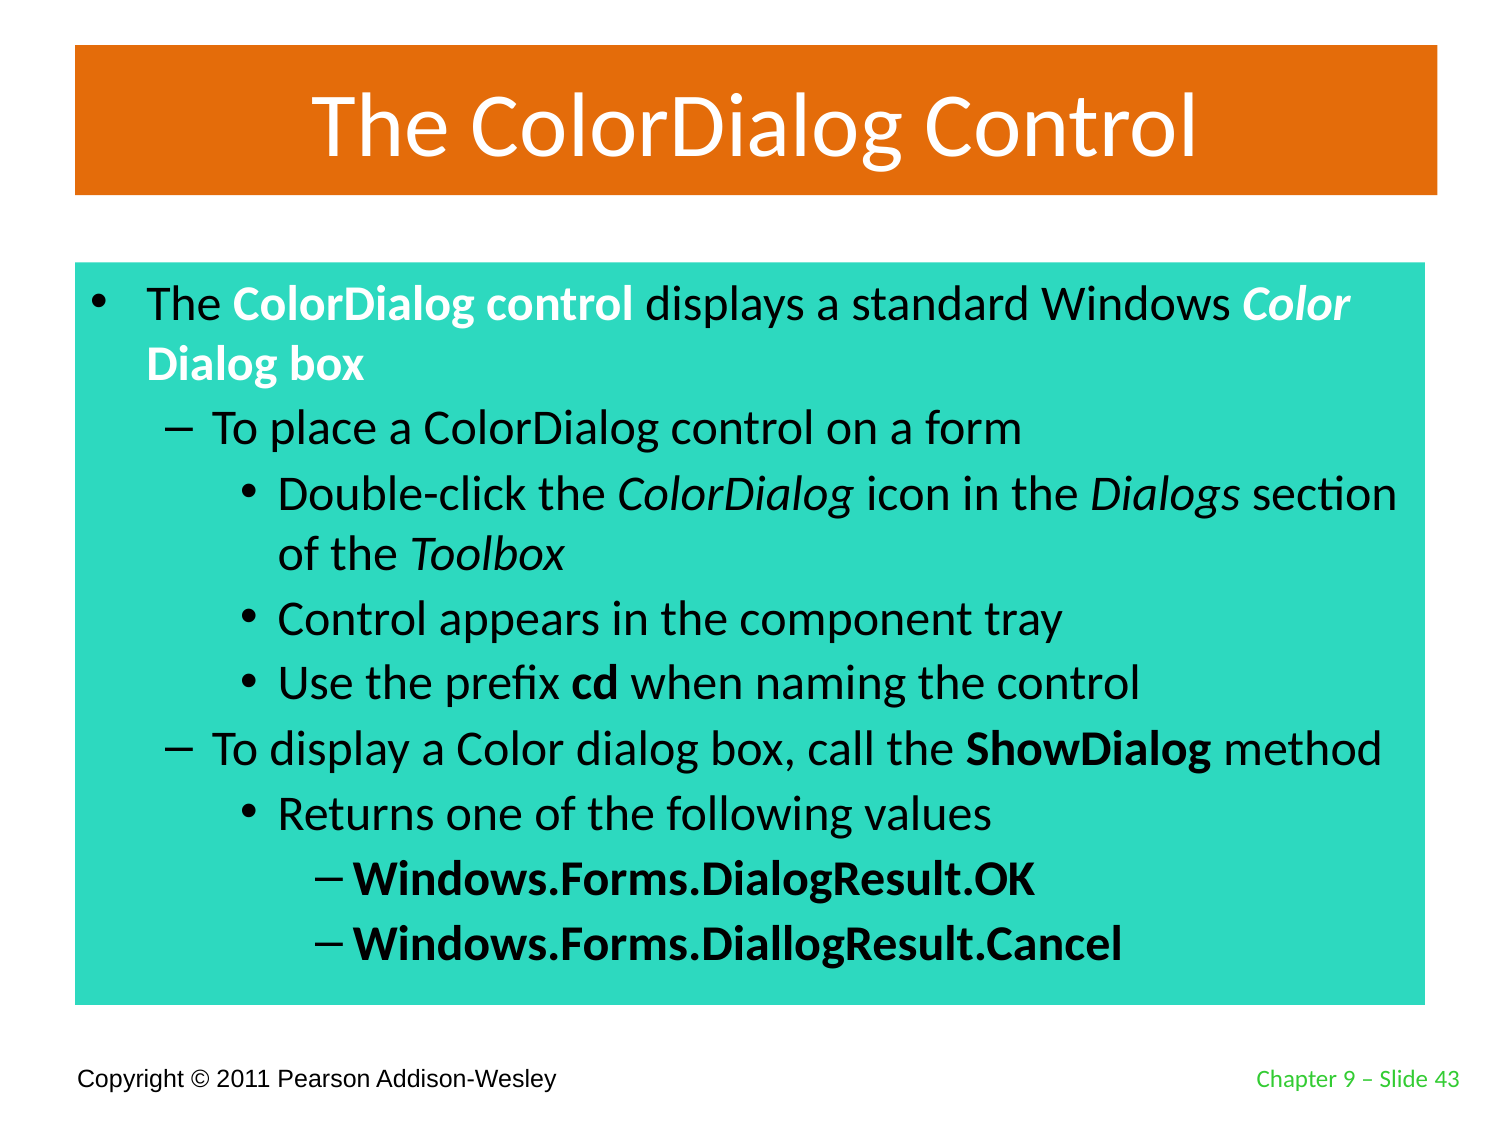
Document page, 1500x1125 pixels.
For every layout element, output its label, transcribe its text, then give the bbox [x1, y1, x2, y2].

list The ColorDialog control displays a standard Windows Color Dialog box To place a ColorDialog control on a form Double-click the ColorDialog icon in the Dialogs section of the Toolbox Control appears in the component tray Use the prefix cd when naming the control To display a Color dialog box, call the ShowDialog method Returns one of the following values Windows.Forms.DialogResult.OK Windows.Forms.DiallogResult.Cancel [75, 262, 1425, 1005]
title The ColorDialog Control [75, 45, 1438, 196]
slide_number Chapter 9 – Slide 43 [1162, 1024, 1476, 1101]
